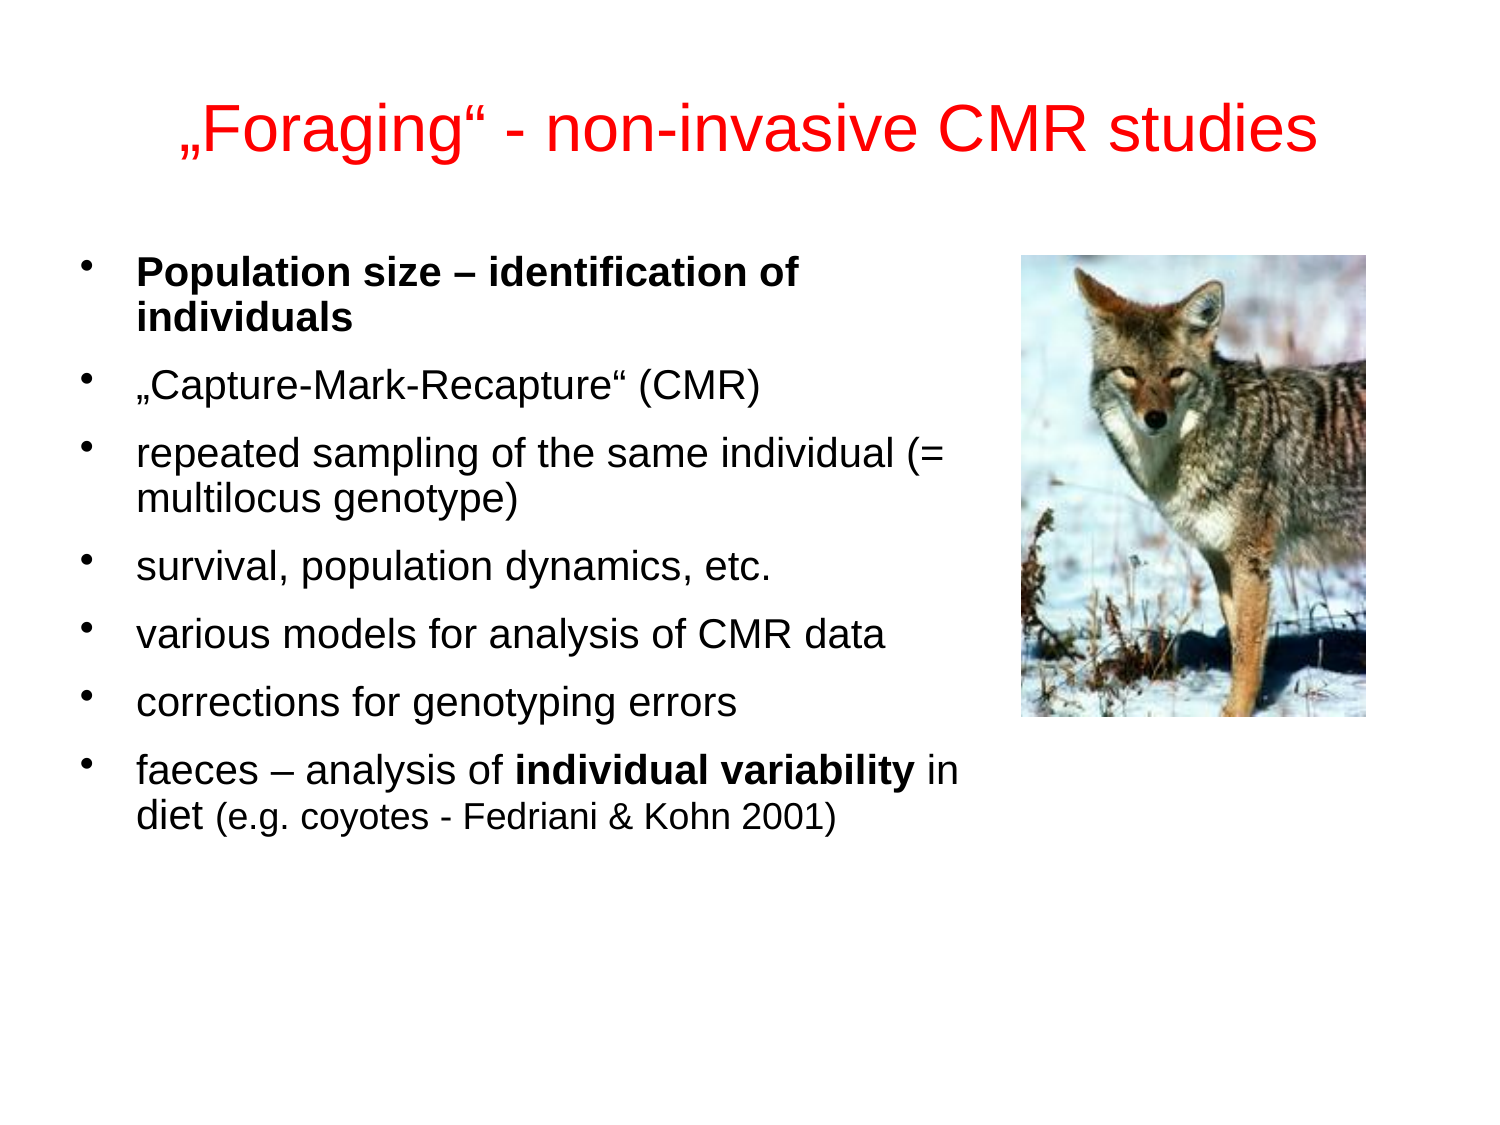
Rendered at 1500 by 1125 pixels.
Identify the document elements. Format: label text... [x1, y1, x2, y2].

title „Foraging“ - non-invasive CMR studies [75, 31, 1425, 219]
picture [1021, 255, 1366, 717]
list Population size – identification of individuals „Capture-Mark-Recapture“ (CMR) repeated sampling of the same individual (= multilocus genotype) survival, population dynamics, etc. various models for analysis of CMR data corrections for genotyping errors faeces – analysis of individual variability in diet (e.g. coyotes - Fedriani & Kohn 2001) [64, 243, 987, 894]
